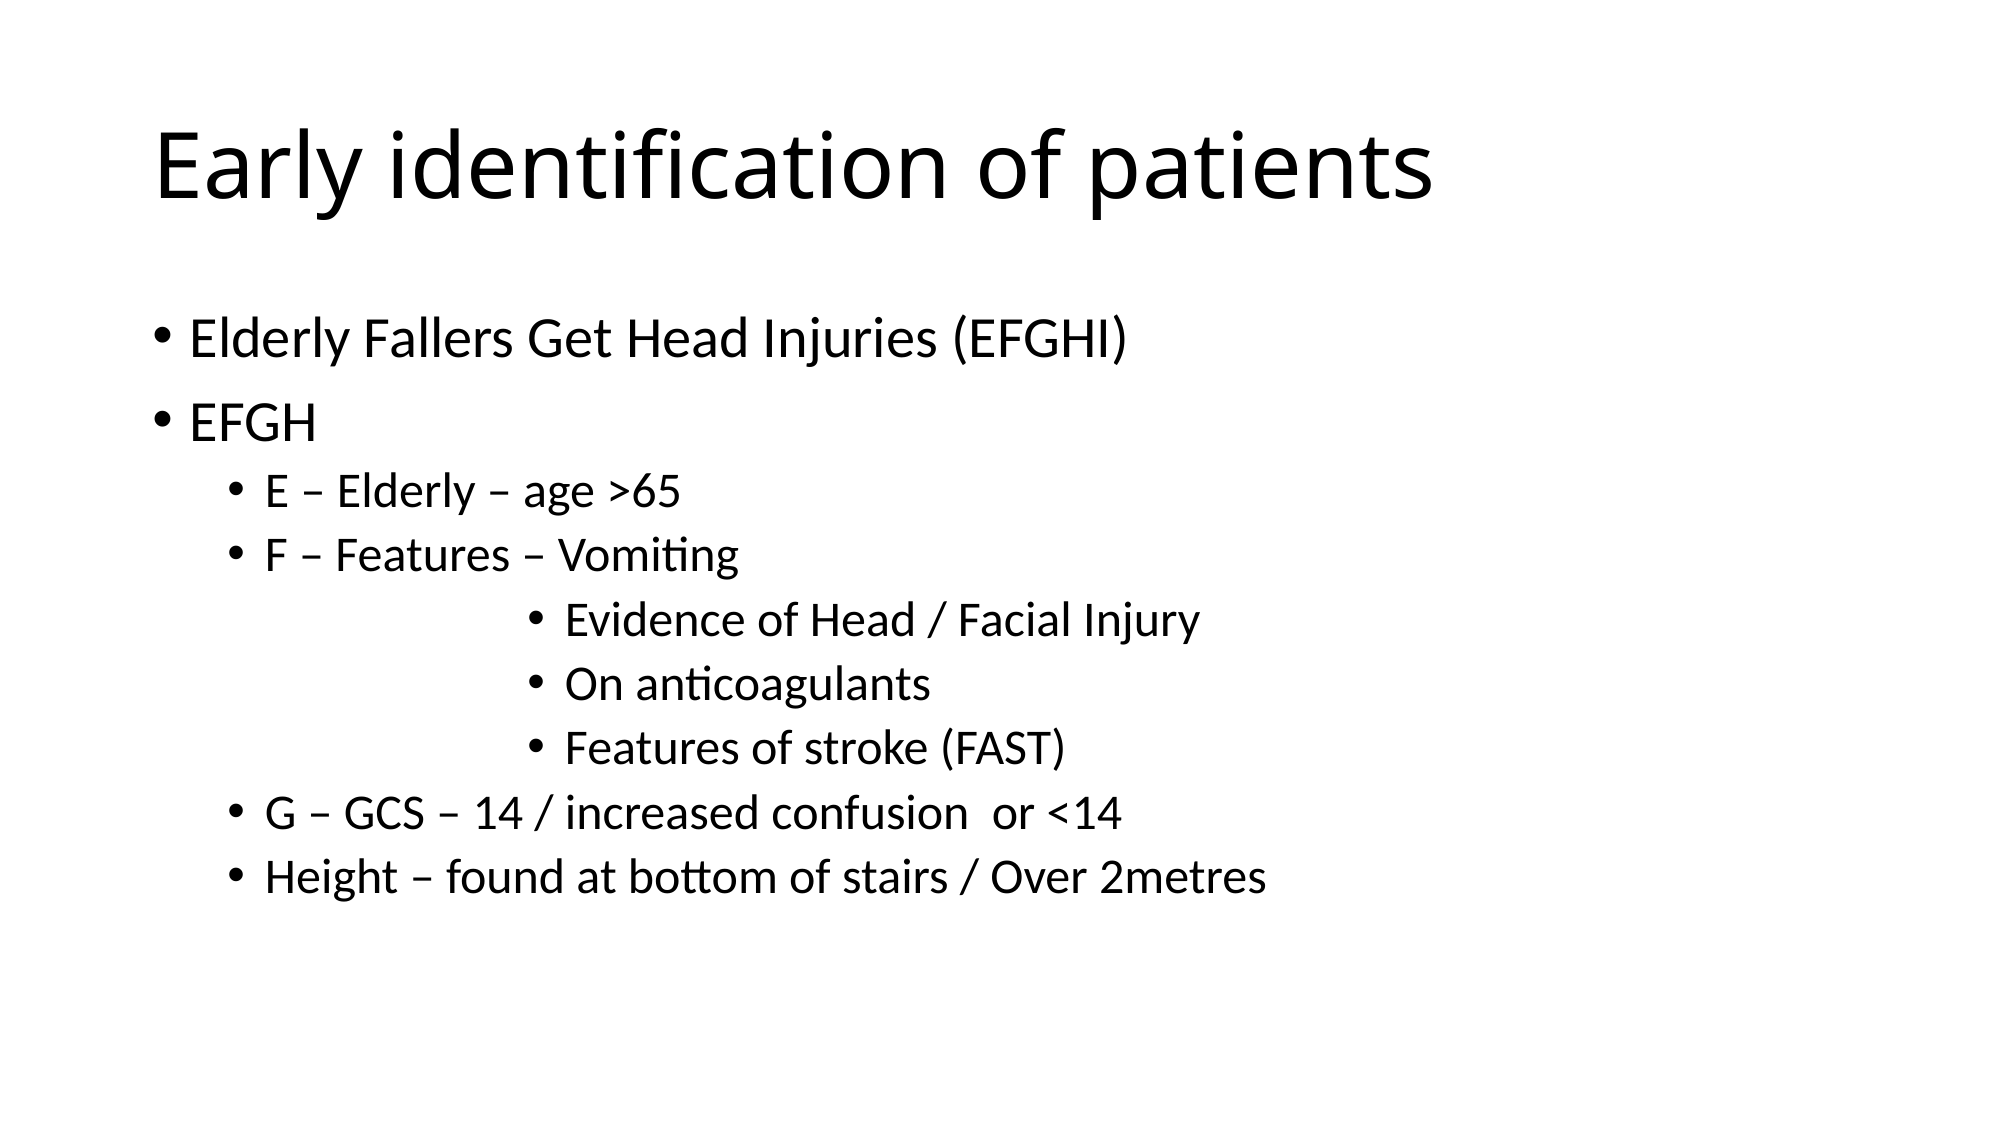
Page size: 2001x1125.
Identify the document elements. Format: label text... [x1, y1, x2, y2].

list Elderly Fallers Get Head Injuries (EFGHI) EFGH E – Elderly – age >65 F – Features – Vomiting Evidence of Head / Facial Injury On anticoagulants Features of stroke (FAST) G – GCS – 14 / increased confusion or <14 Height – found at bottom of stairs / Over 2metres [137, 299, 1863, 1014]
title Early identification of patients [137, 59, 1863, 278]
